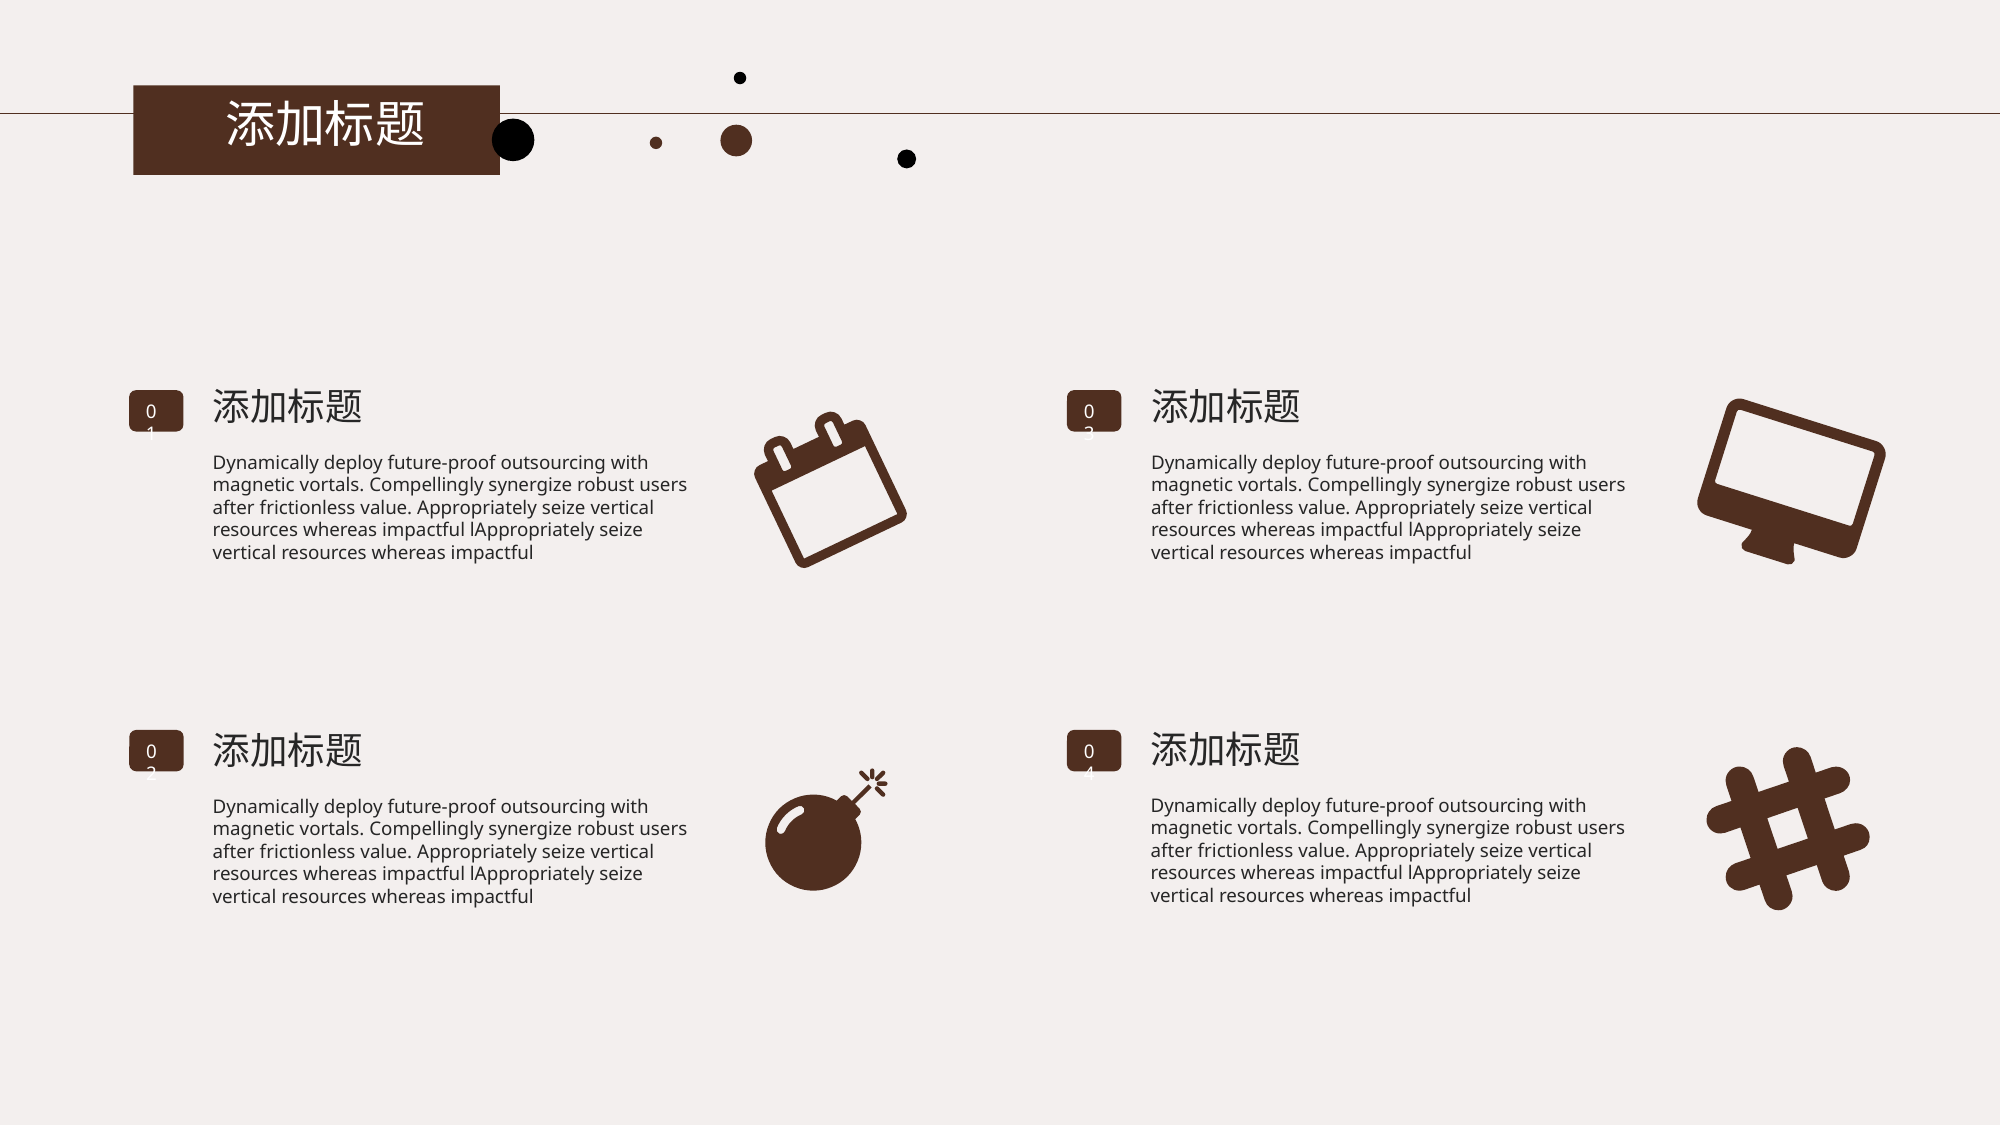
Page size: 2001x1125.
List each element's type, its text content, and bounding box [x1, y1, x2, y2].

text_box [765, 784, 872, 891]
text_box 01 [129, 390, 184, 432]
text_box 02 [129, 729, 184, 772]
text_box 添加标题 Dynamically deploy future-proof outsourcing with magnetic vortals. Compellingly synergize robust users after frictionless value. Appropriately seize vertical resources whereas impactful lAppropriately seize vertical resources whereas impactful [1136, 375, 1649, 571]
text_box 04 [1066, 729, 1122, 772]
text_box [754, 411, 907, 569]
text_box 添加标题 Dynamically deploy future-proof outsourcing with magnetic vortals. Compellingly synergize robust users after frictionless value. Appropriately seize vertical resources whereas impactful lAppropriately seize vertical resources whereas impactful [1135, 718, 1648, 914]
text_box [859, 768, 888, 797]
text_box 添加标题 Dynamically deploy future-proof outsourcing with magnetic vortals. Compellingly synergize robust users after frictionless value. Appropriately seize vertical resources whereas impactful lAppropriately seize vertical resources whereas impactful [197, 375, 711, 571]
text_box 添加标题 Dynamically deploy future-proof outsourcing with magnetic vortals. Compellingly synergize robust users after frictionless value. Appropriately seize vertical resources whereas impactful lAppropriately seize vertical resources whereas impactful [197, 719, 711, 915]
text_box [1697, 398, 1886, 565]
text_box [0, 34, 2000, 219]
text_box 03 [1066, 390, 1122, 432]
text_box [1706, 747, 1870, 911]
